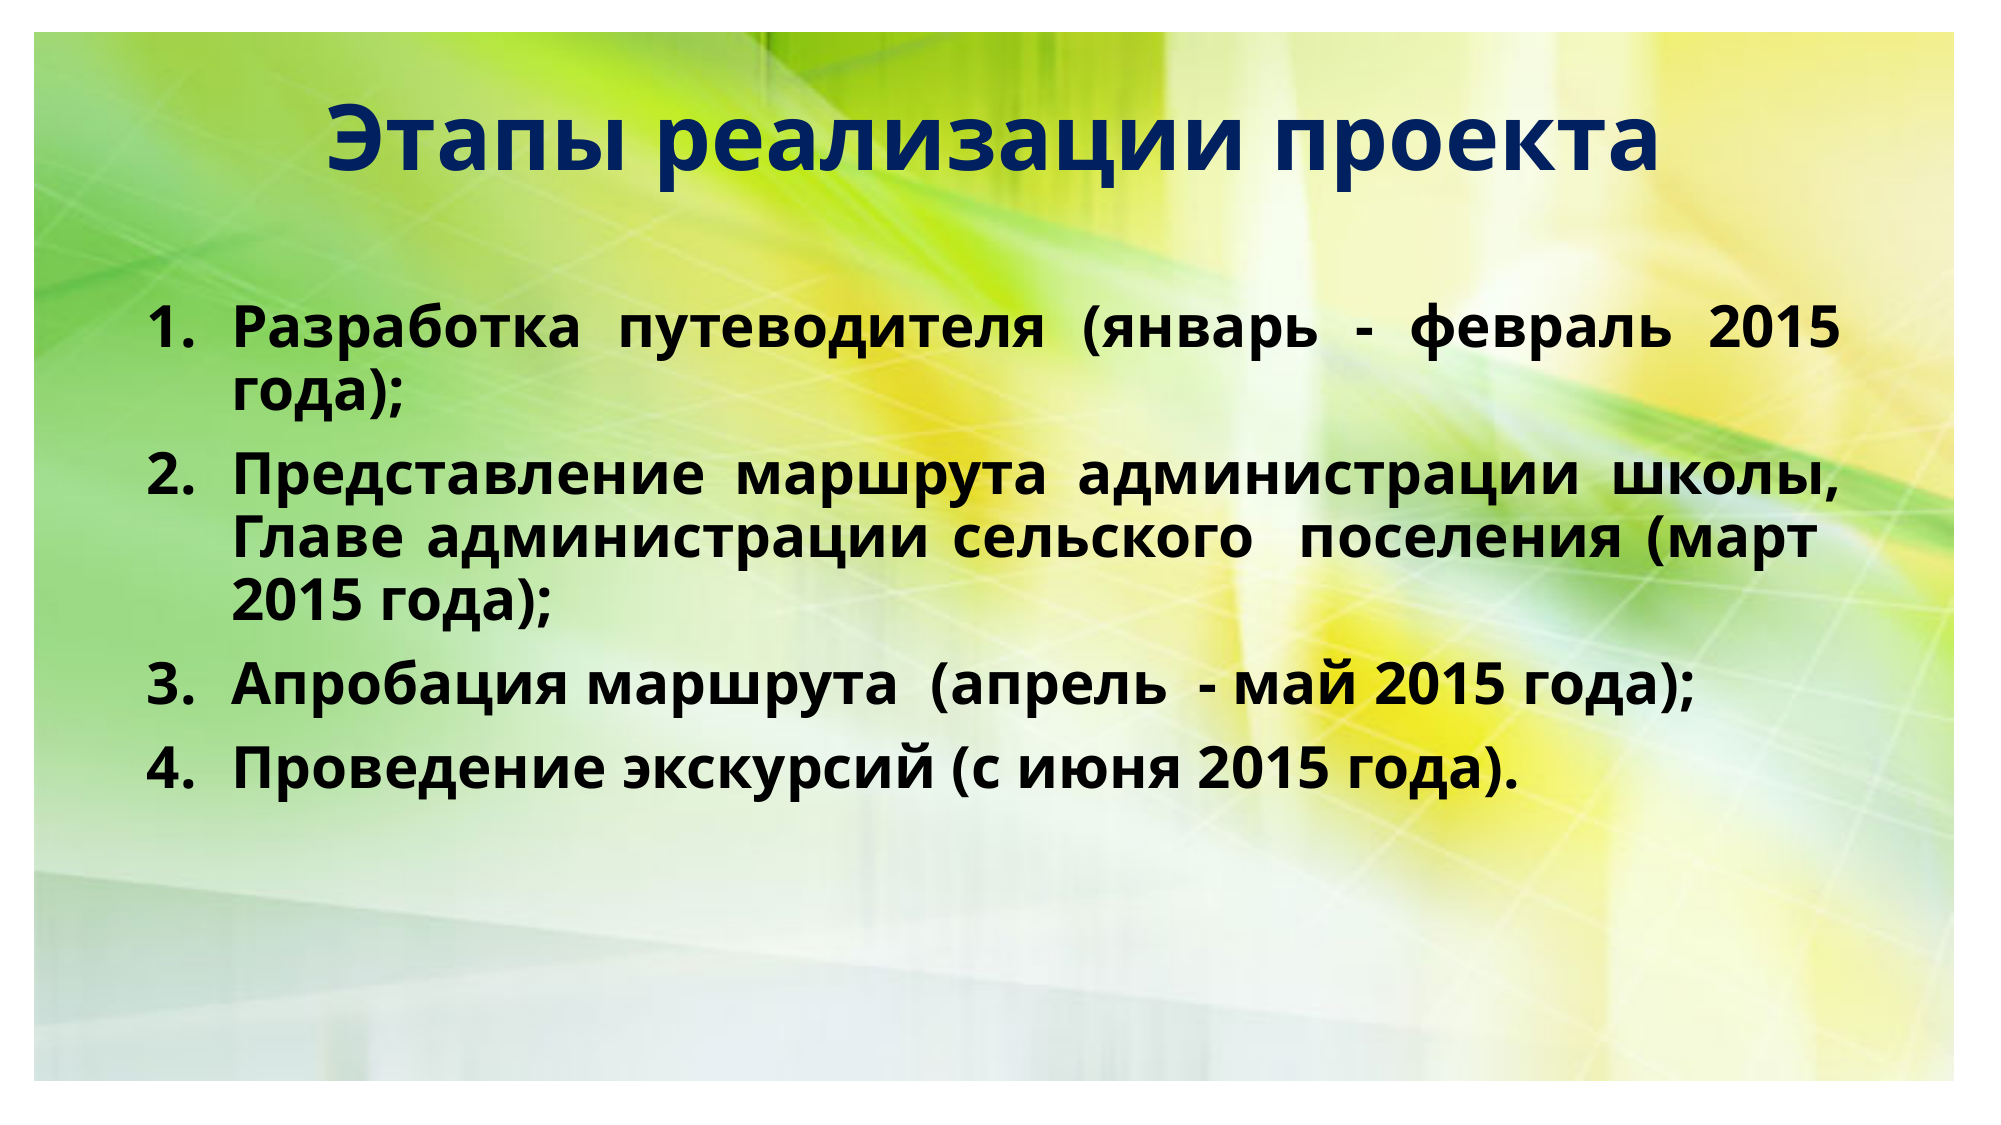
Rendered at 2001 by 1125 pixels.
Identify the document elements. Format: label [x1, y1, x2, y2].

picture [34, 32, 1954, 1081]
